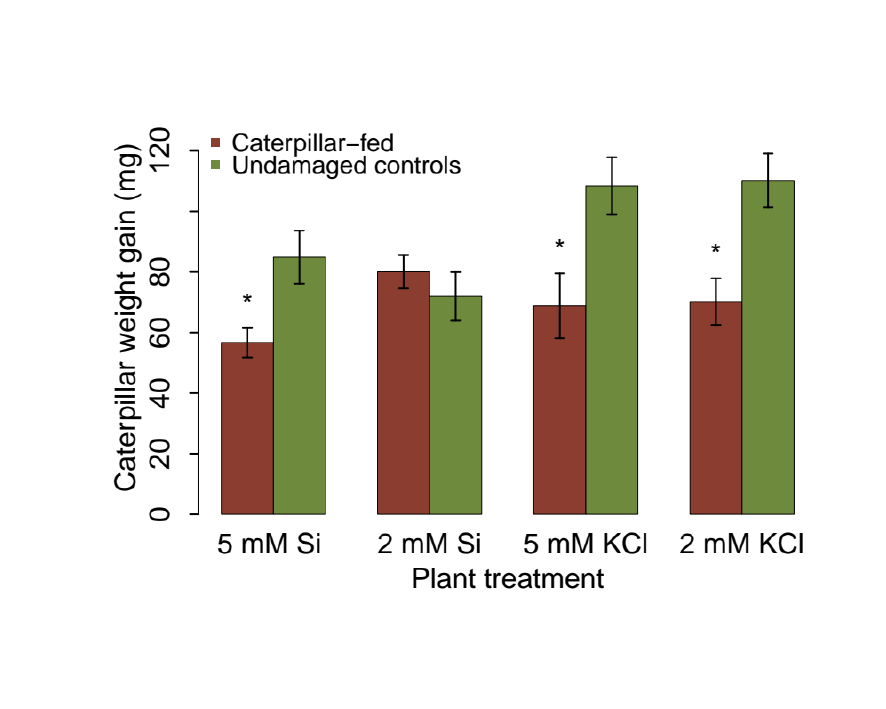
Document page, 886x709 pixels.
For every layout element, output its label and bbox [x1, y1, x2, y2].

picture [110, 85, 833, 599]
